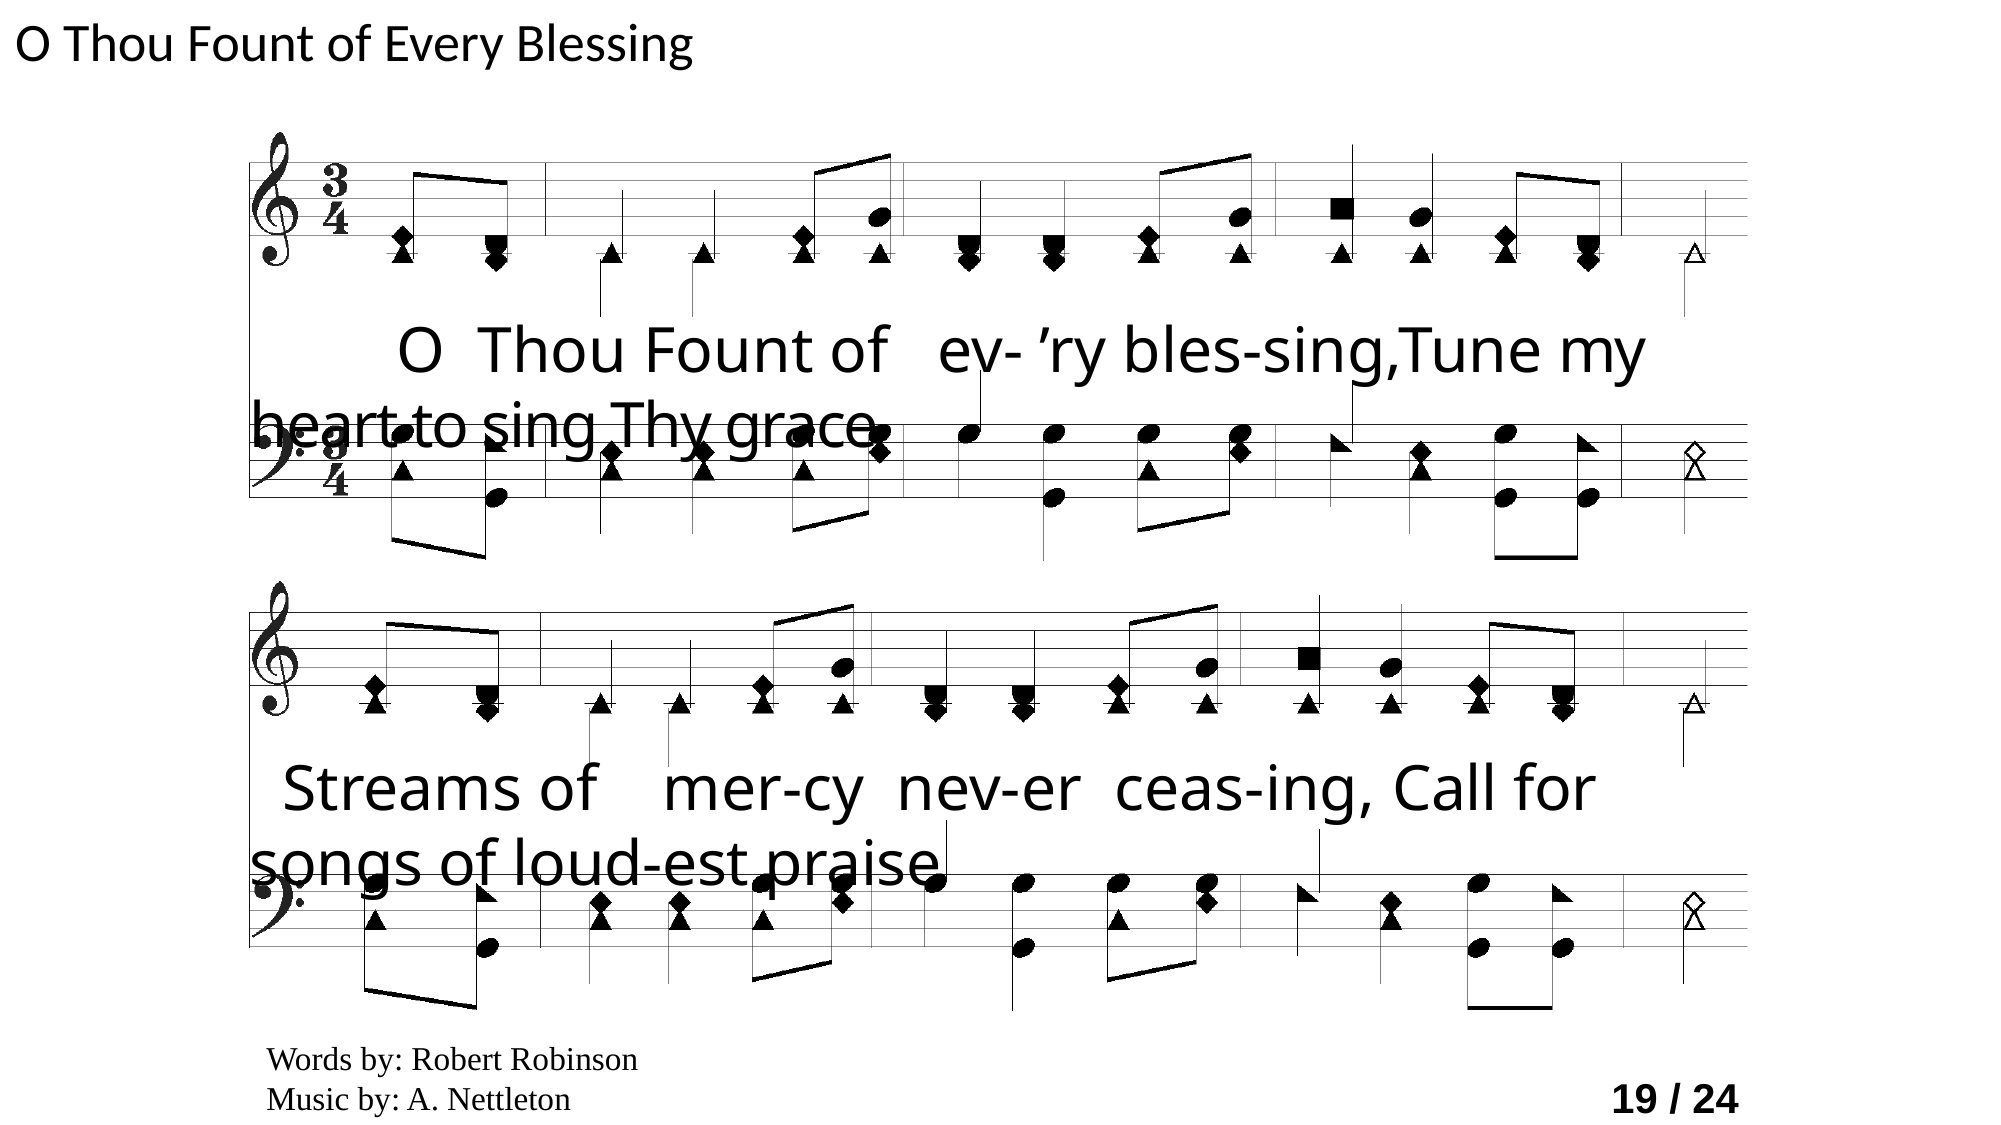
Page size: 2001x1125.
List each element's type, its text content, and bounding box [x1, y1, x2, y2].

title O Thou Fount of Every Blessing [0, 0, 247, 63]
picture [249, 0, 1751, 1125]
